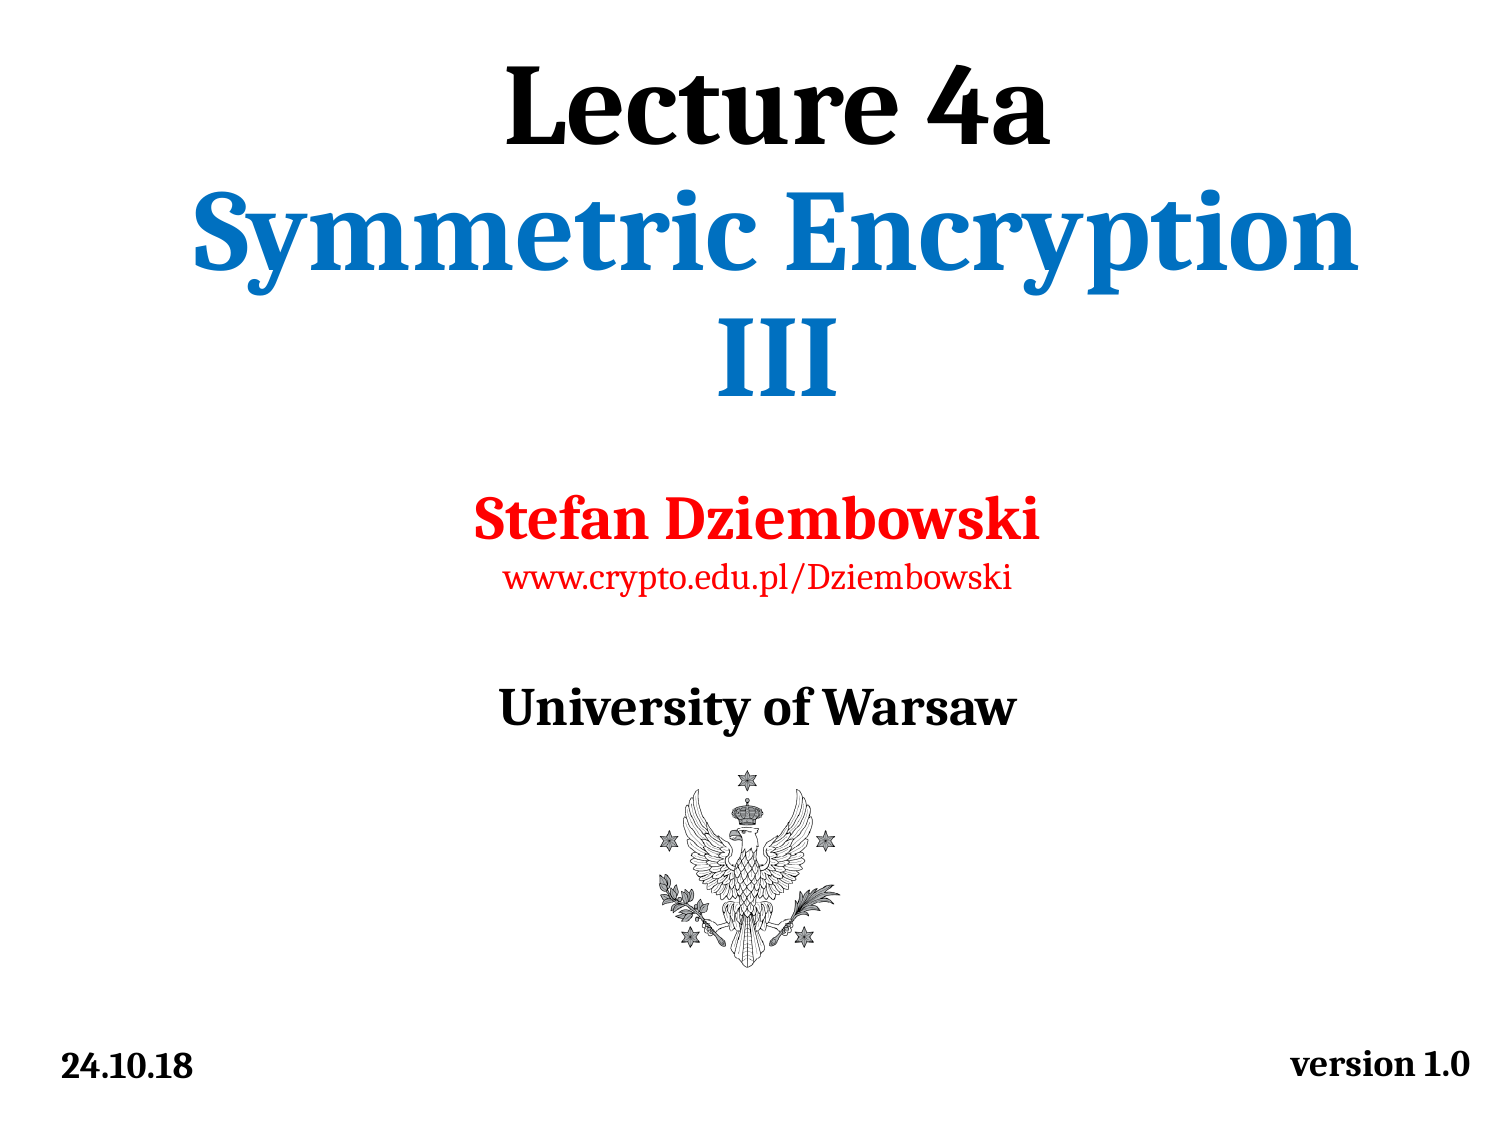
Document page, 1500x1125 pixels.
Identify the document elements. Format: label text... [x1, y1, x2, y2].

text_box Stefan Dziembowski www.crypto.edu.pl/Dziembowski University of Warsaw [433, 469, 1084, 636]
title Lecture 4a Symmetric Encryption III [105, 35, 1451, 429]
text_box 24.10.18 [46, 1033, 1471, 1094]
text_box version 1.0 [1275, 1031, 1486, 1091]
picture [619, 739, 854, 991]
